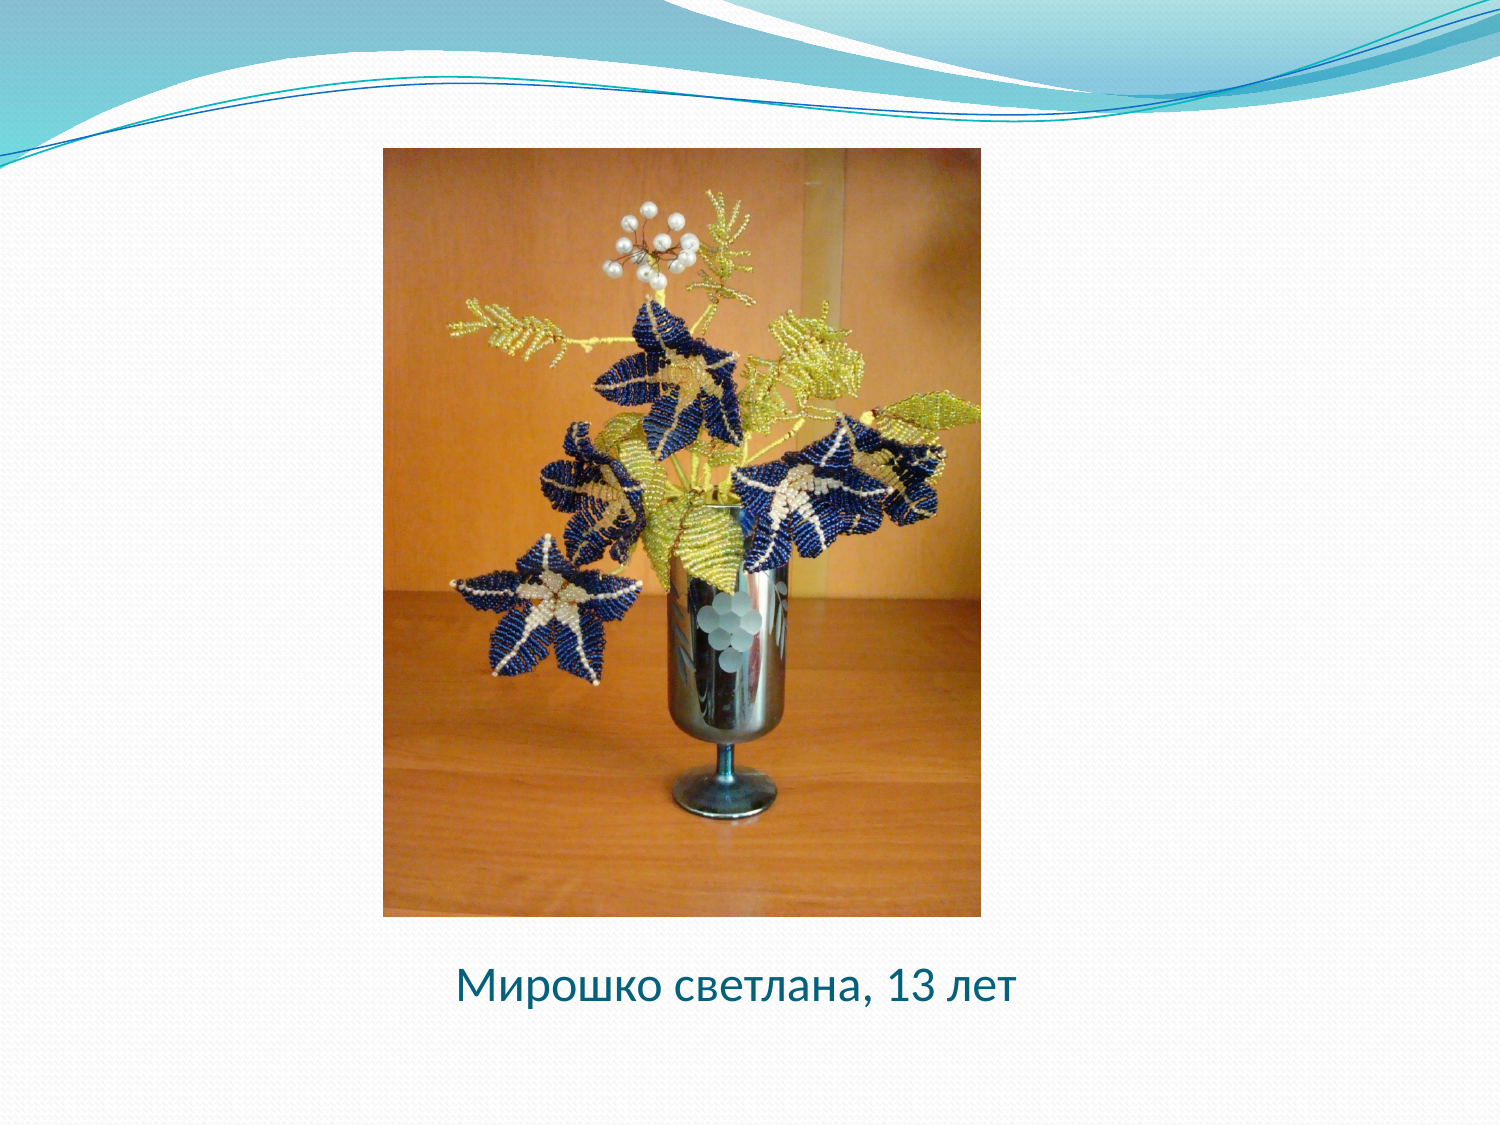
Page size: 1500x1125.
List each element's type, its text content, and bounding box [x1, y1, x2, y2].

title Мирошко светлана, 13 лет [301, 893, 1081, 1012]
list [383, 148, 981, 918]
